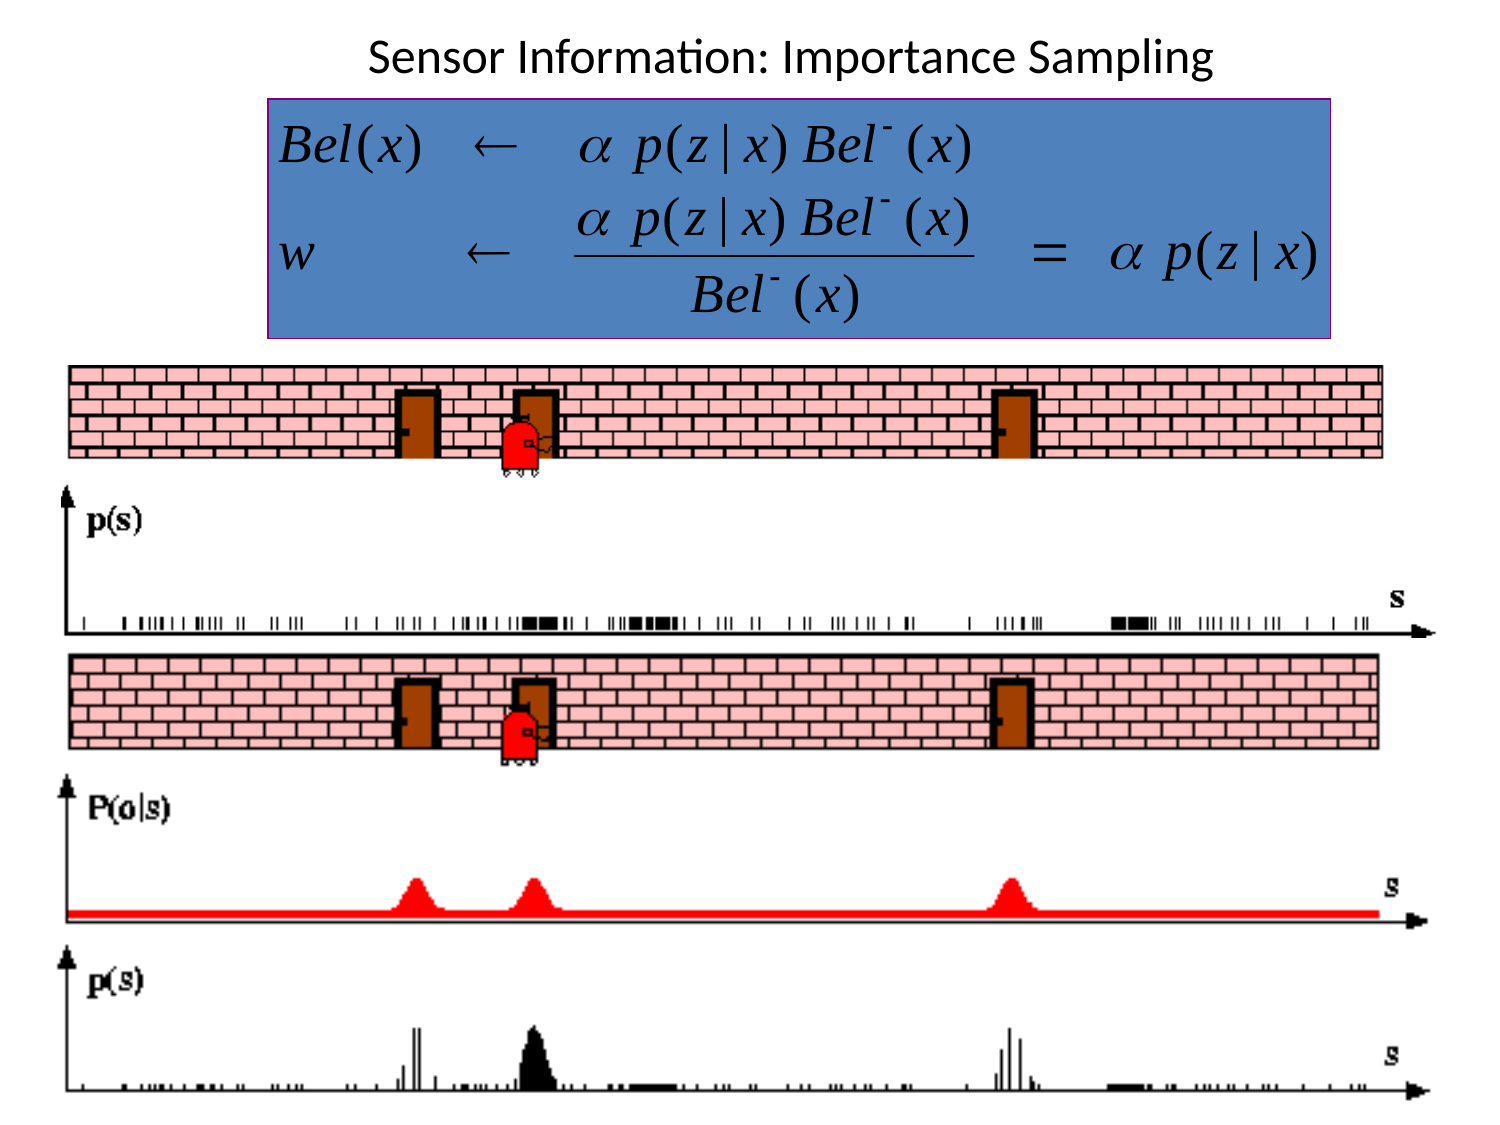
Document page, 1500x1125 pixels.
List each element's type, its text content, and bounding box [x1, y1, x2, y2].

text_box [268, 99, 1331, 339]
picture [37, 649, 1463, 1125]
text_box [62, 39, 1338, 221]
picture [61, 365, 1439, 638]
title Sensor Information: Importance Sampling [99, 15, 1482, 91]
